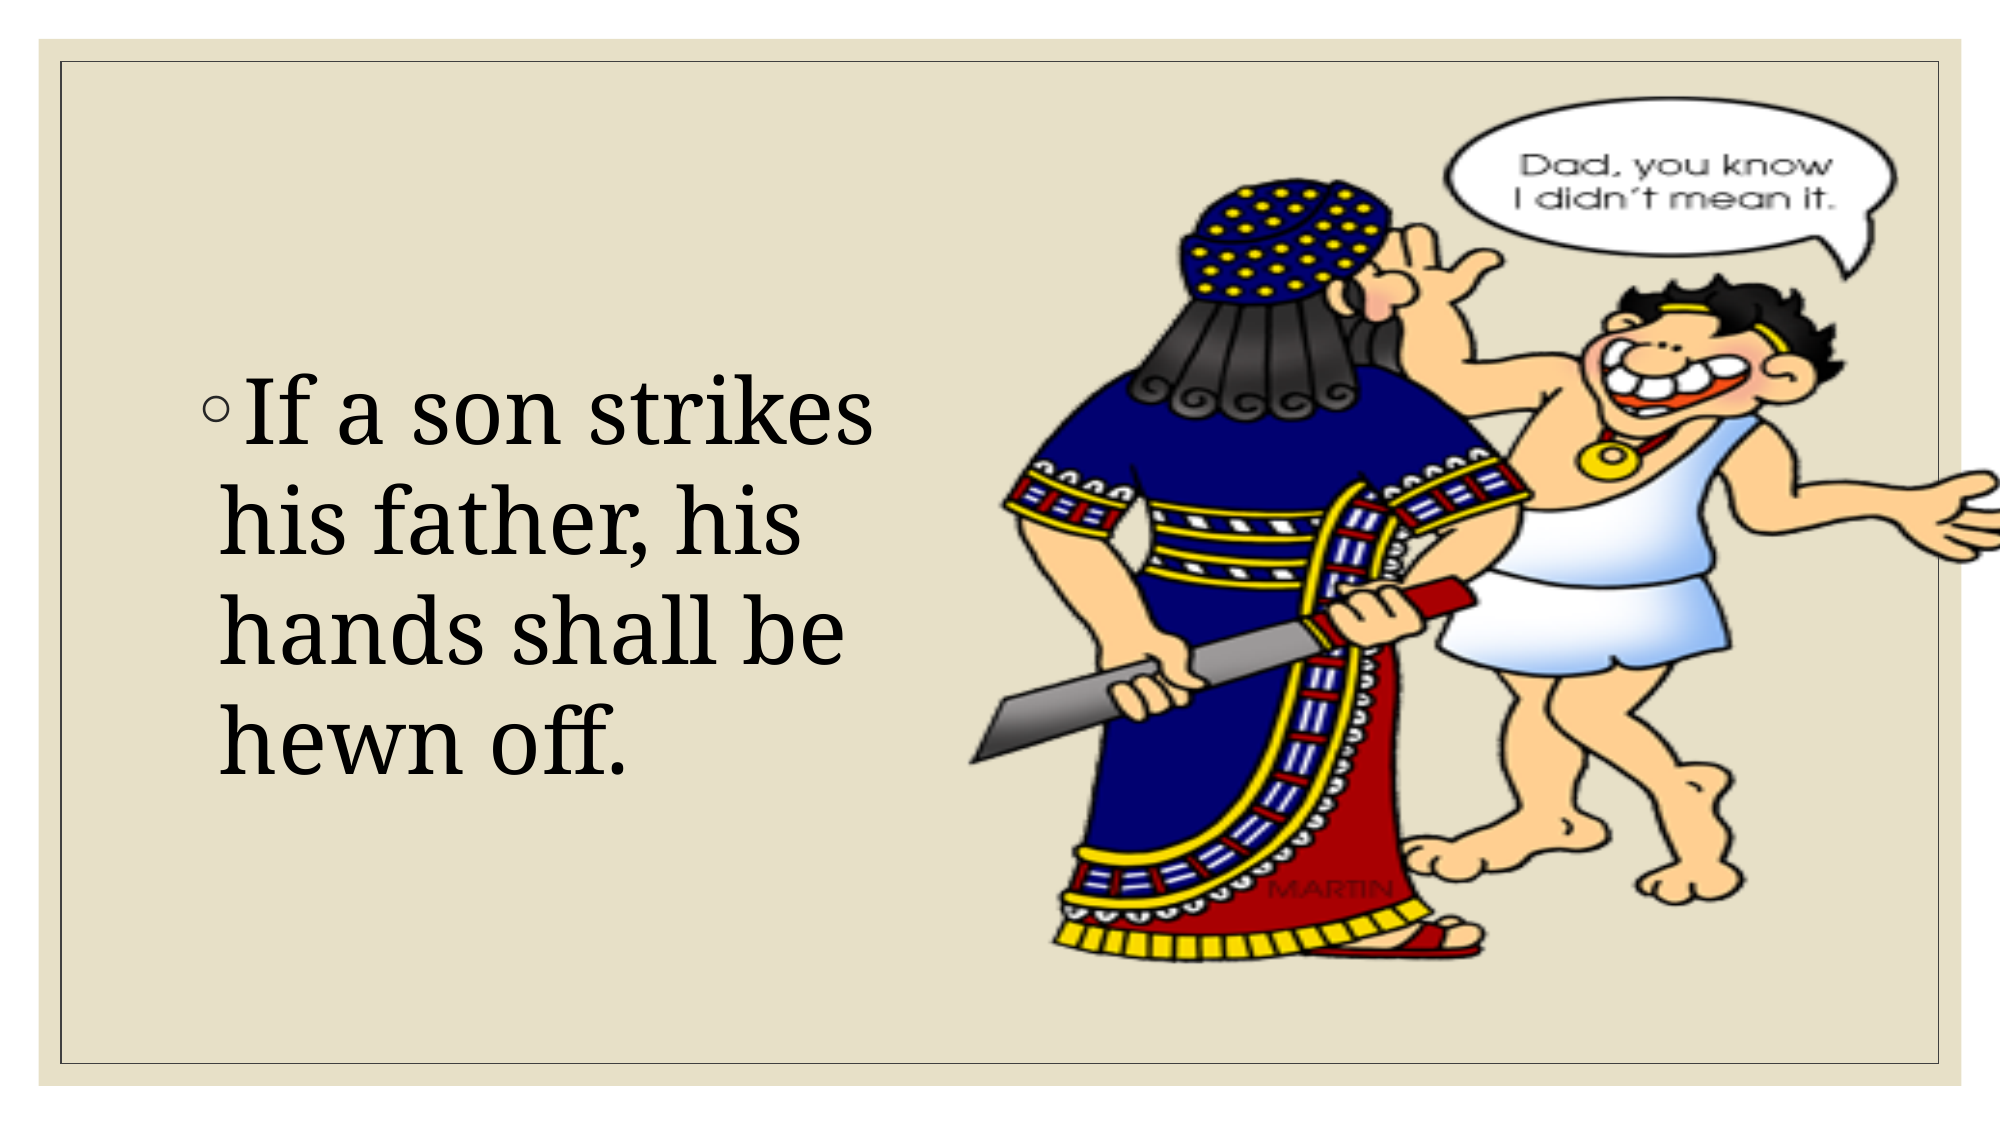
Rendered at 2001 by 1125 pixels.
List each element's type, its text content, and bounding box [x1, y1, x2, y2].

list If a son strikes his father, his hands shall be hewn off. [174, 345, 608, 990]
picture [612, 79, 2000, 990]
